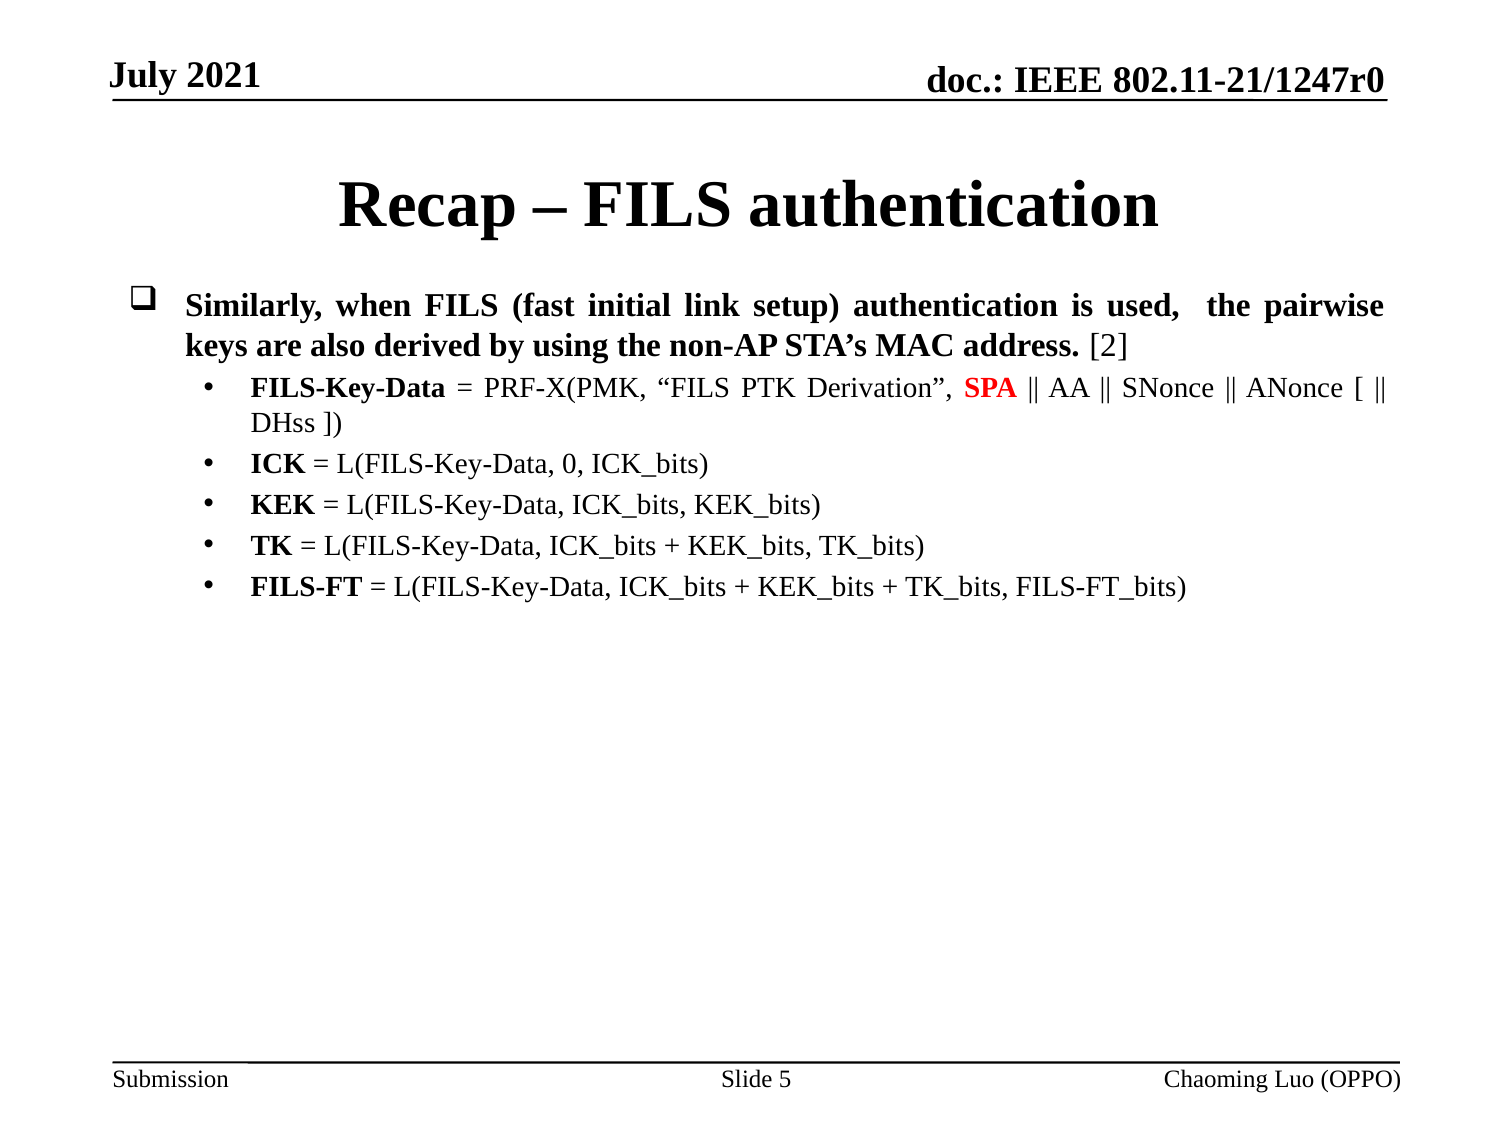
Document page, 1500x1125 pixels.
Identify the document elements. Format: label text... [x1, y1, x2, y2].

title Recap – FILS authentication [112, 112, 1388, 288]
list Similarly, when FILS (fast initial link setup) authentication is used, the pairwise keys are also derived by using the non-AP STA’s MAC address. [2] FILS-Key-Data = PRF-X(PMK, “FILS PTK Derivation”, SPA || AA || SNonce || ANonce [ || DHss ]) ICK = L(FILS-Key-Data, 0, ICK_bits) KEK = L(FILS-Key-Data, ICK_bits, KEK_bits) TK = L(FILS-Key-Data, ICK_bits + KEK_bits, TK_bits) FILS-FT = L(FILS-Key-Data, ICK_bits + KEK_bits + TK_bits, FILS-FT_bits) [113, 275, 1402, 863]
slide_number Slide 5 [712, 1061, 800, 1093]
footer Chaoming Luo (OPPO) [949, 1061, 1402, 1093]
